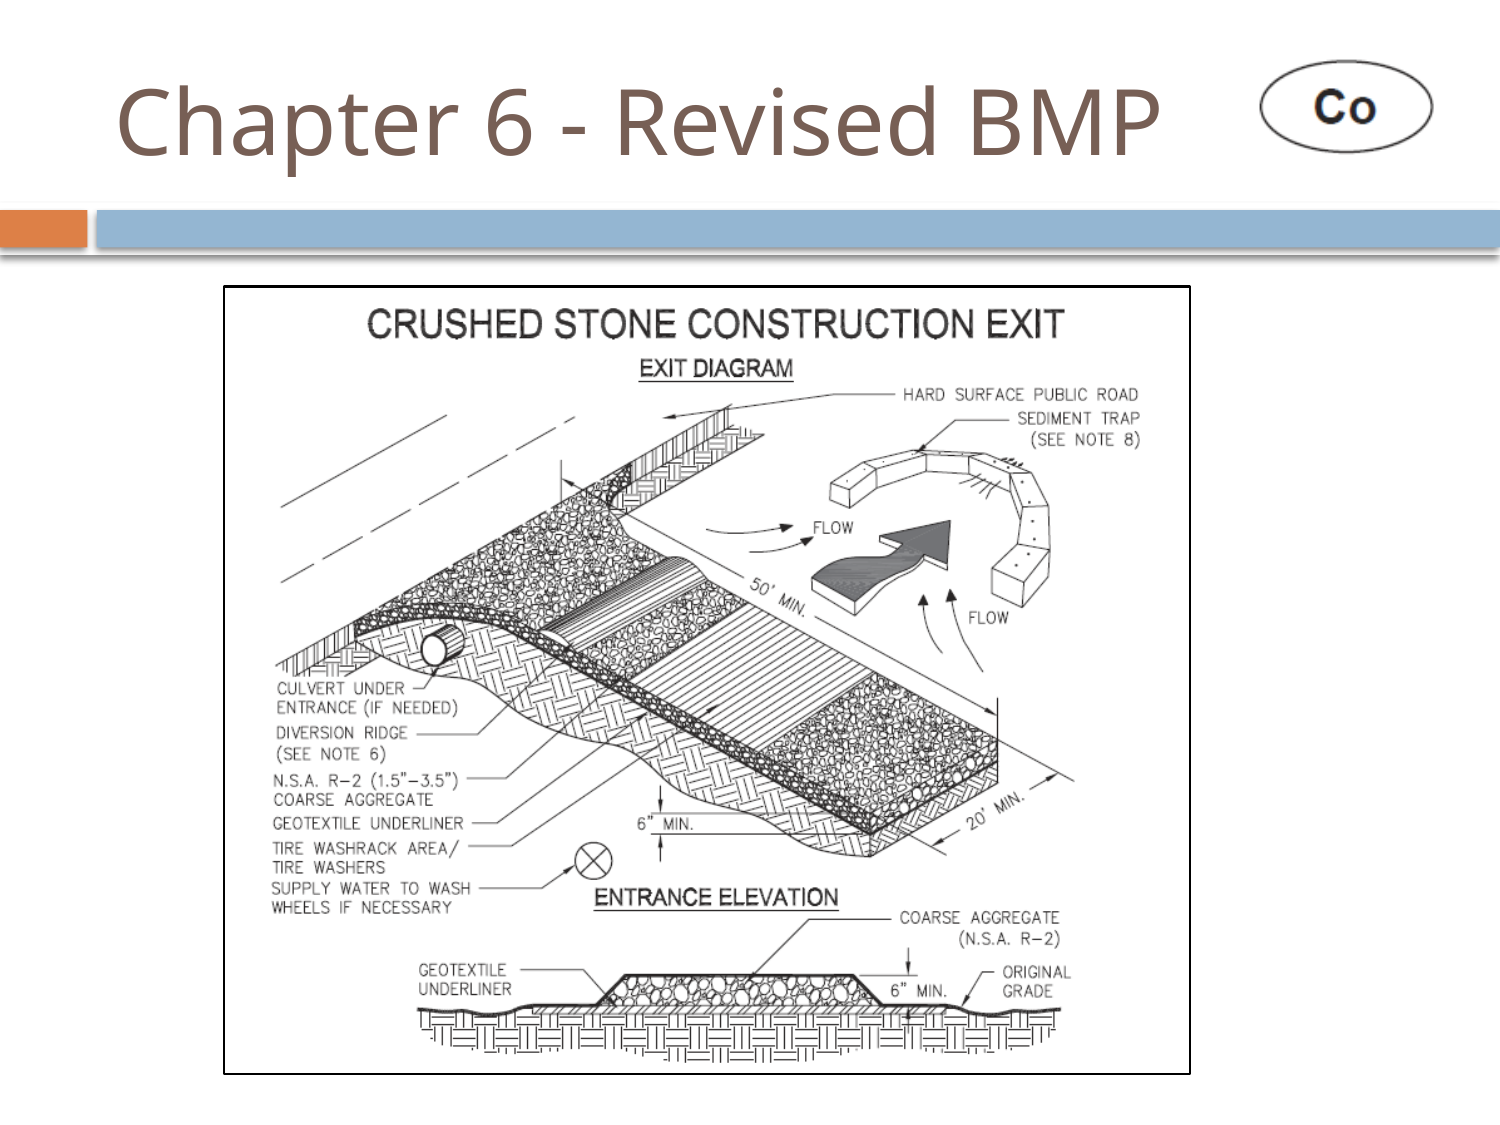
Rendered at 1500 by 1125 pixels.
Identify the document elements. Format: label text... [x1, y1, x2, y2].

title Chapter 6 - Revised BMP [99, 37, 1438, 200]
picture [224, 287, 1190, 1073]
picture [1249, 55, 1445, 160]
